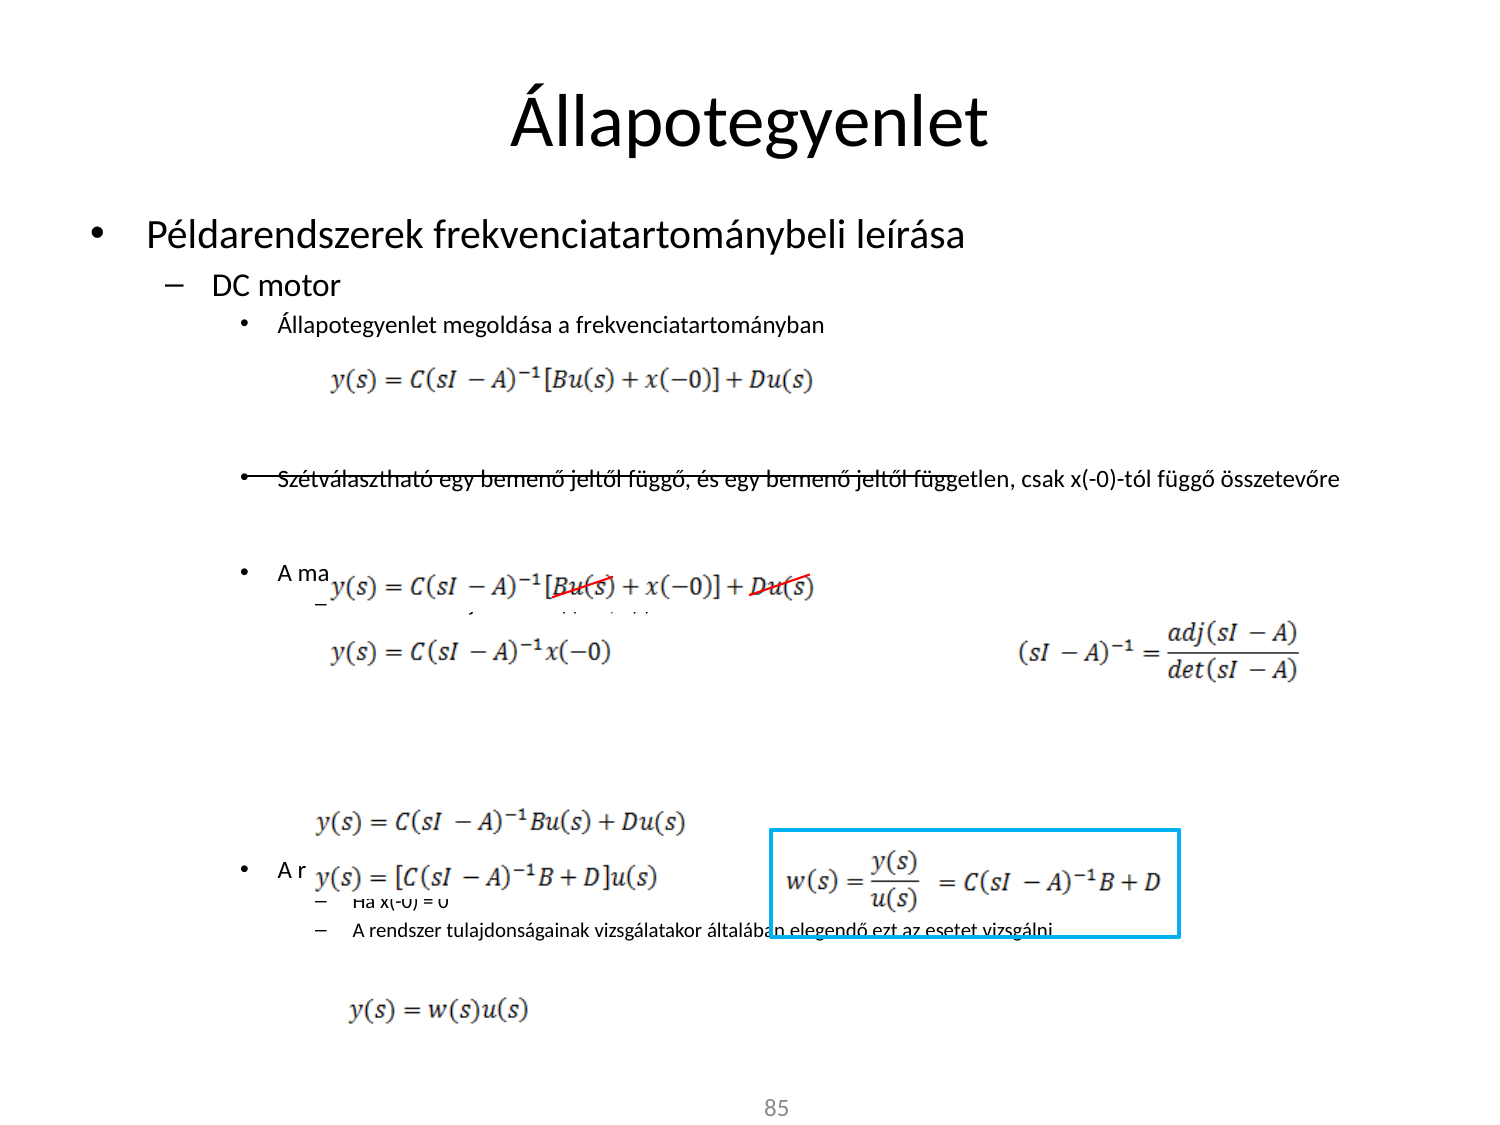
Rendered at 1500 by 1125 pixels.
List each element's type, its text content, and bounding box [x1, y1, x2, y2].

picture [328, 562, 823, 613]
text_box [748, 574, 811, 596]
list Példarendszerek frekvenciatartománybeli leírása DC motor Állapotegyenlet megoldása a frekvenciatartományban Szétválasztható egy bemenő jeltől függő, és egy bemenő jeltől független, csak x(-0)-tól függő összetevőre A magára hagyott rendszer mozgása, saját mozgás Ha a bemenő jel zérus: u(t) = 0, u(s) = 0 A rendszer gerjesztett mozgása Ha x(-0) = 0 A rendszer tulajdonságainak vizsgálatakor általában elegendő ezt az esetet vizsgálni A rendszer átviteli függvénye (mátrix) [74, 198, 1426, 1055]
picture [321, 627, 628, 676]
title Állapotegyenlet [74, 44, 1426, 188]
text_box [551, 576, 614, 598]
picture [308, 799, 694, 843]
text_box [769, 828, 1181, 939]
picture [342, 992, 536, 1029]
picture [1012, 611, 1309, 691]
slide_number 85 [714, 1088, 839, 1125]
picture [938, 856, 1168, 905]
picture [328, 355, 823, 405]
picture [306, 855, 669, 899]
picture [778, 842, 926, 918]
